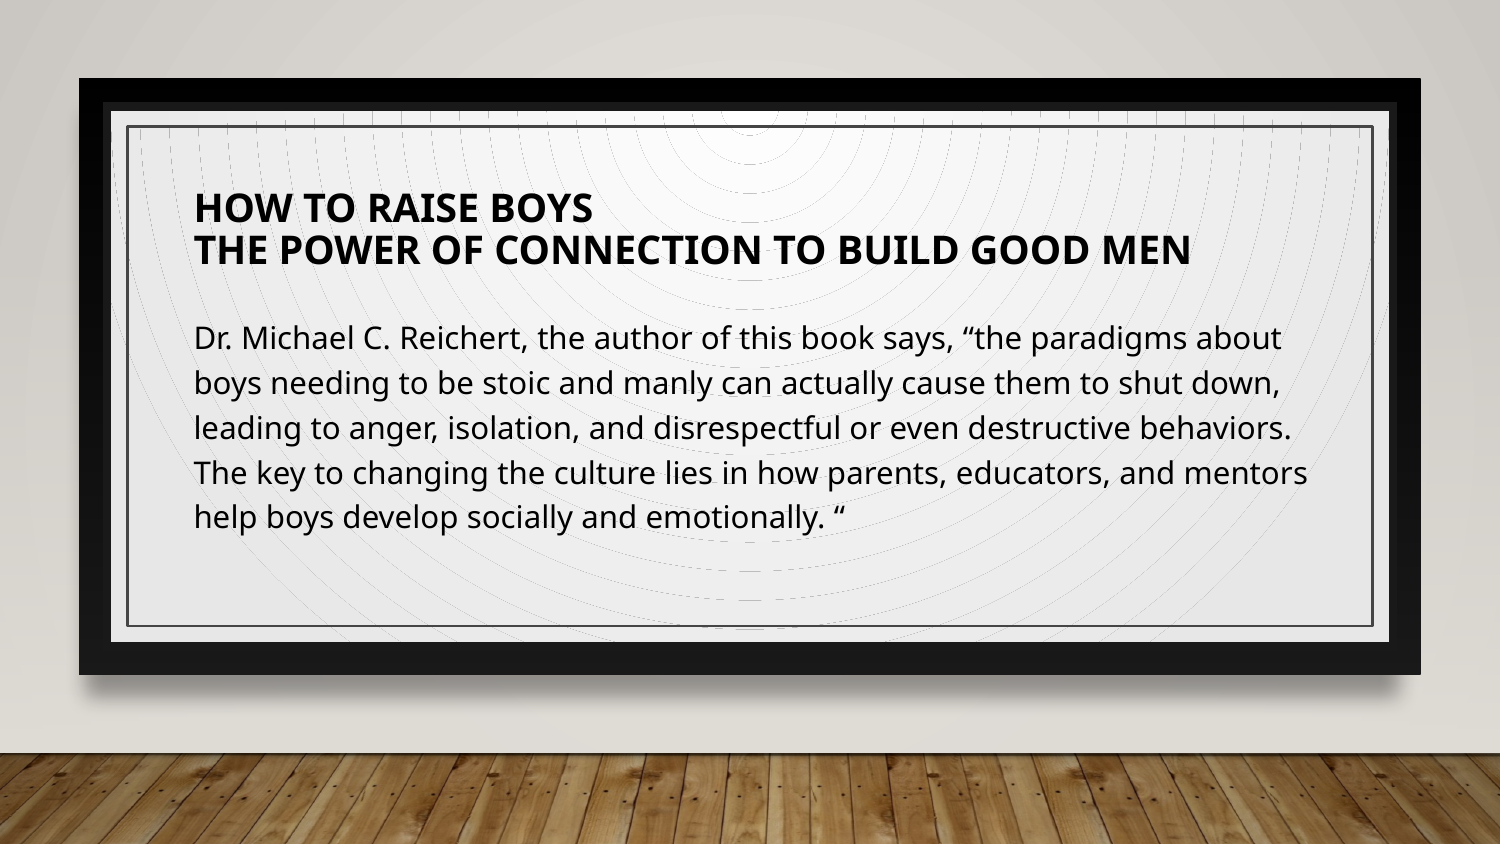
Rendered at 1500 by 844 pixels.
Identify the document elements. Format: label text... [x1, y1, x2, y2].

text_box [106, 106, 1394, 647]
text_box [0, 0, 1500, 247]
list Dr. Michael C. Reichert, the author of this book says, “the paradigms about boys needing to be stoic and manly can actually cause them to shut down, leading to anger, isolation, and disrespectful or even destructive behaviors. The key to changing the culture lies in how parents, educators, and mentors help boys develop socially and emotionally. “ [178, 303, 1336, 599]
picture [0, 753, 1500, 844]
text_box [78, 78, 1422, 675]
text_box [126, 125, 1374, 627]
text_box [0, 247, 1500, 753]
title How to raise boys The power of connection to Build good men [178, 169, 1336, 293]
